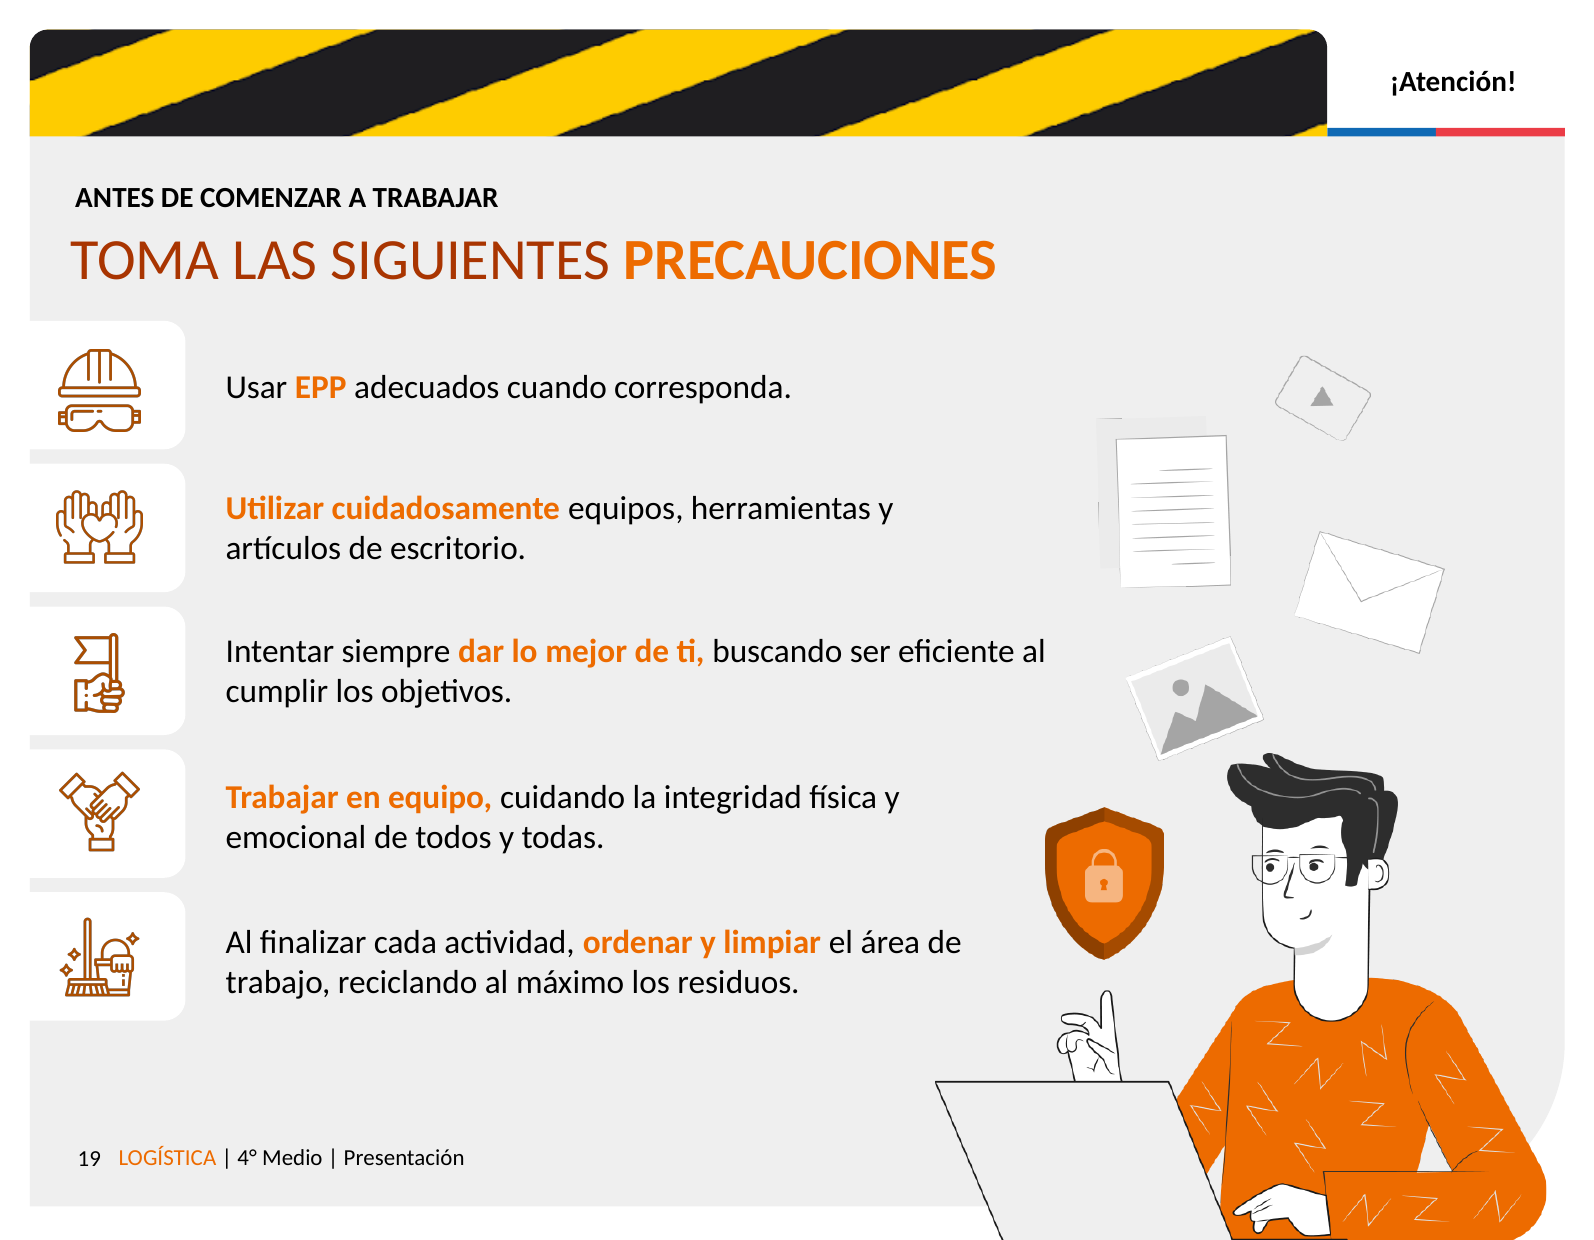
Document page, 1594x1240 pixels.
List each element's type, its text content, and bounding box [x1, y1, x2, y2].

picture [58, 349, 141, 433]
picture [59, 771, 140, 853]
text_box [0, 463, 919, 593]
picture [56, 483, 143, 571]
picture [29, 29, 1328, 137]
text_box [0, 891, 919, 1021]
text_box ANTES DE COMENZAR A TRABAJAR [60, 200, 832, 226]
picture [59, 633, 140, 714]
picture [57, 914, 142, 999]
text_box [0, 606, 919, 736]
text_box TOMA LAS SIGUIENTES PRECAUCIONES [55, 219, 1207, 306]
slide_number ‹#› [60, 1128, 117, 1240]
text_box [0, 320, 919, 450]
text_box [0, 749, 919, 879]
picture [924, 256, 1552, 1240]
